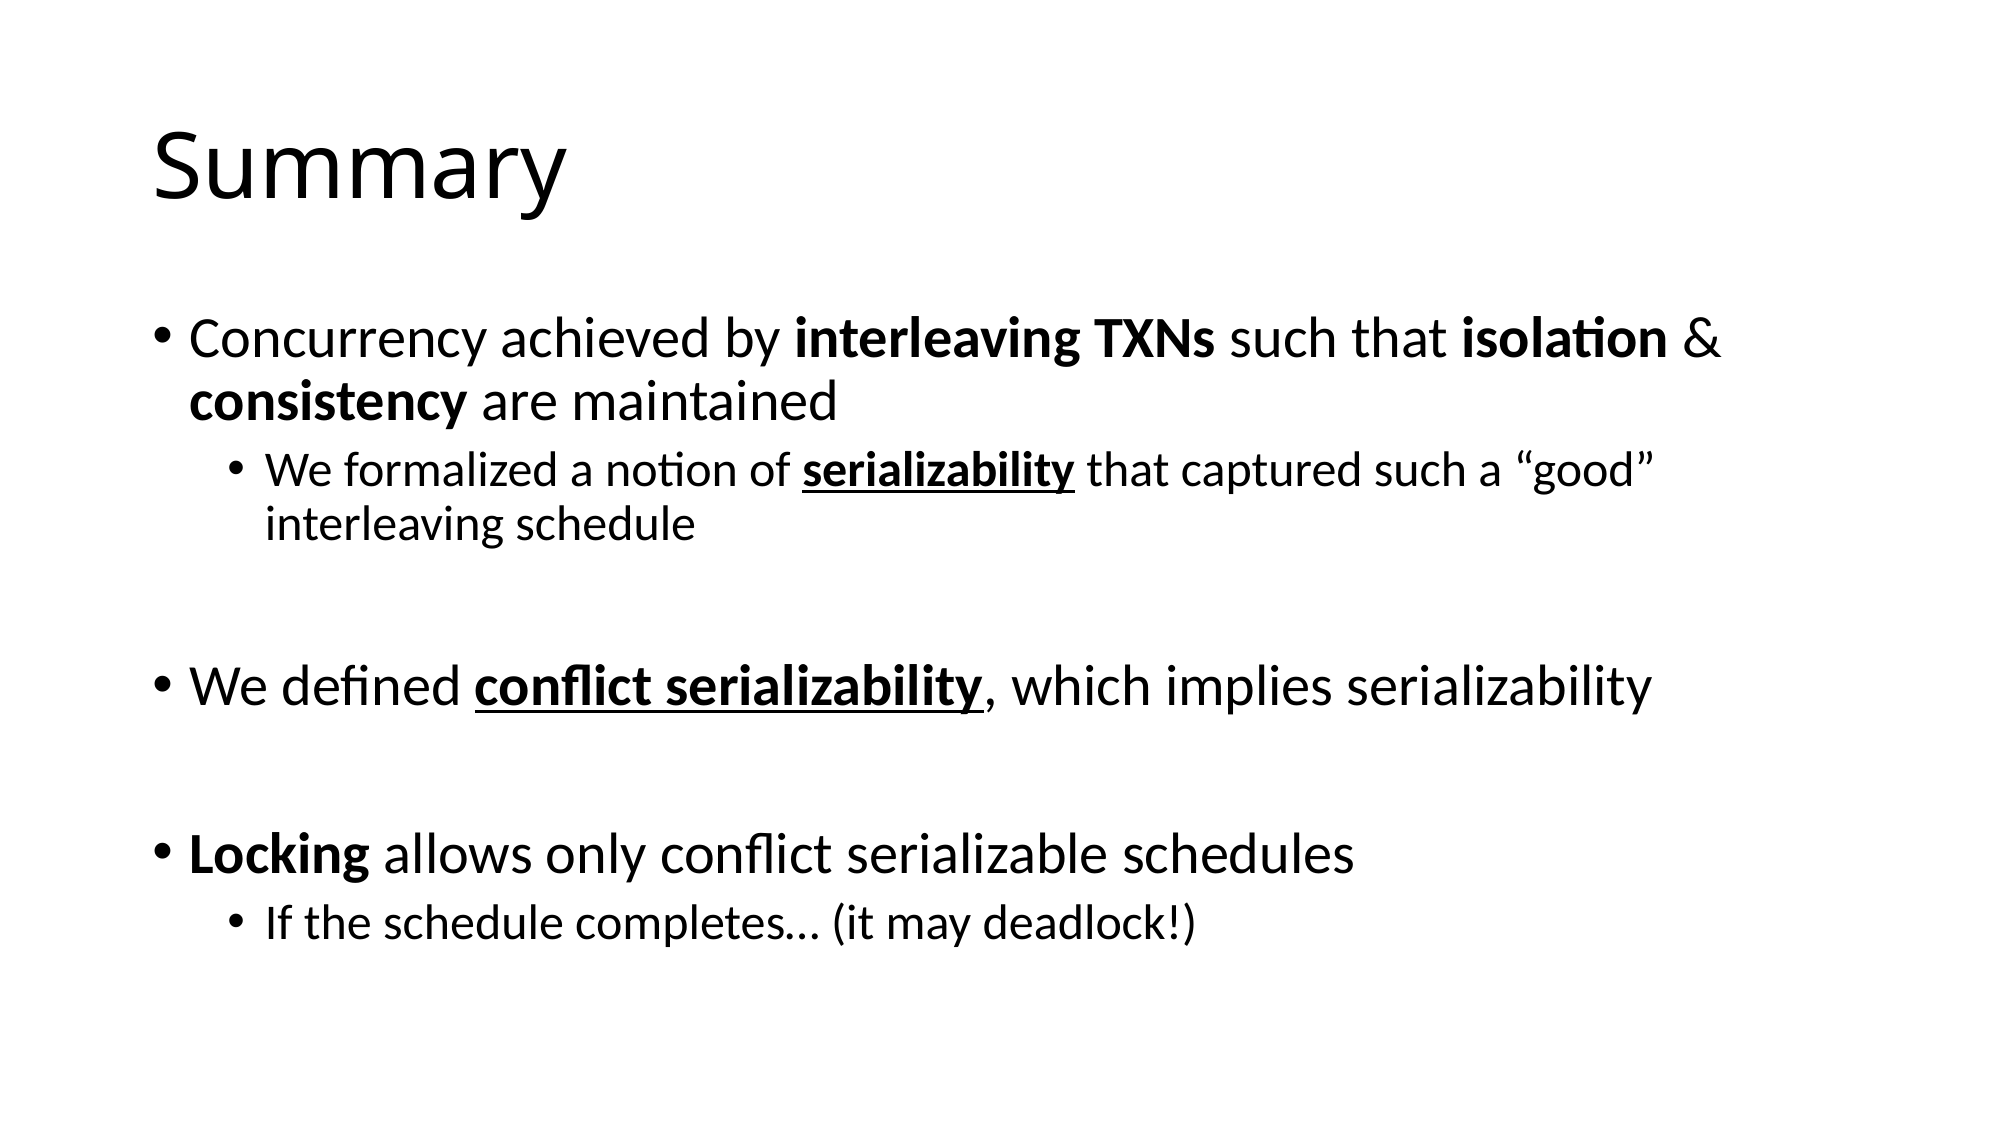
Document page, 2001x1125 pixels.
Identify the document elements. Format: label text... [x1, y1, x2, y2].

list Concurrency achieved by interleaving TXNs such that isolation & consistency are maintained We formalized a notion of serializability that captured such a “good” interleaving schedule We defined conflict serializability, which implies serializability Locking allows only conflict serializable schedules If the schedule completes… (it may deadlock!) [137, 299, 1863, 1014]
title Summary [137, 59, 1863, 278]
